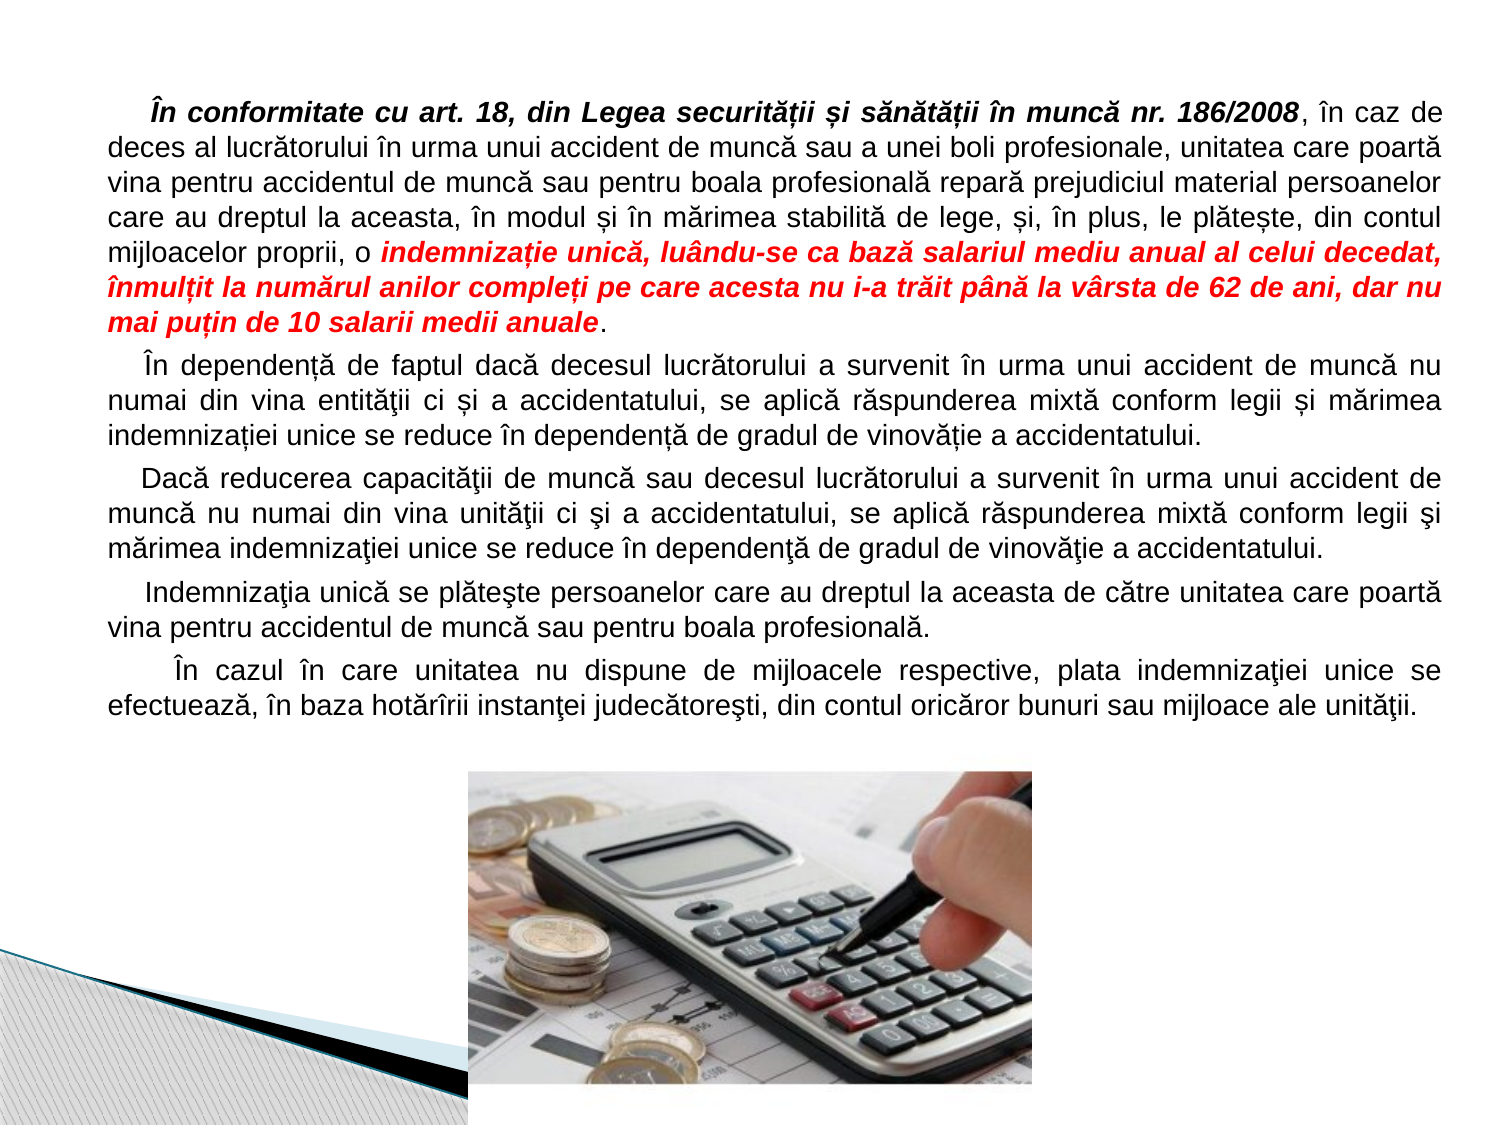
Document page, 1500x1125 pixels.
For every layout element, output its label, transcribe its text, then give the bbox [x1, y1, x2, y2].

picture [468, 730, 1032, 1125]
list În conformitate cu art. 18, din Legea securității și sănătății în muncă nr. 186/2008, în caz de deces al lucrătorului în urma unui accident de muncă sau a unei boli profesionale, unitatea care poartă vina pentru accidentul de muncă sau pentru boala profesională repară prejudiciul material persoanelor care au dreptul la aceasta, în modul și în mărimea stabilită de lege, și, în plus, le plătește, din contul mijloacelor proprii, o indemnizație unică, luându-se ca bază salariul mediu anual al celui decedat, înmulțit la numărul anilor compleți pe care acesta nu i-a trăit până la vârsta de 62 de ani, dar nu mai puțin de 10 salarii medii anuale. În dependență de faptul dacă decesul lucrătorului a survenit în urma unui accident de muncă nu numai din vina entităţii ci și a accidentatului, se aplică răspunderea mixtă conform legii și mărimea indemnizației unice se reduce în dependență de gradul de vinovăție a accidentatului. Dacă reducerea capacităţii de muncă sau decesul lucrătorului a survenit în urma unui accident de muncă nu numai din vina unităţii ci şi a accidentatului, se aplică răspunderea mixtă conform legii şi mărimea indemnizaţiei unice se reduce în dependenţă de gradul de vinovăţie a accidentatului. Indemnizaţia unică se plăteşte persoanelor care au dreptul la aceasta de către unitatea care poartă vina pentru accidentul de muncă sau pentru boala profesională. În cazul în care unitatea nu dispune de mijloacele respective, plata indemnizaţiei unice se efectuează, în baza hotărîrii instanţei judecătoreşti, din contul oricăror bunuri sau mijloace ale unităţii. [75, 42, 1459, 1094]
